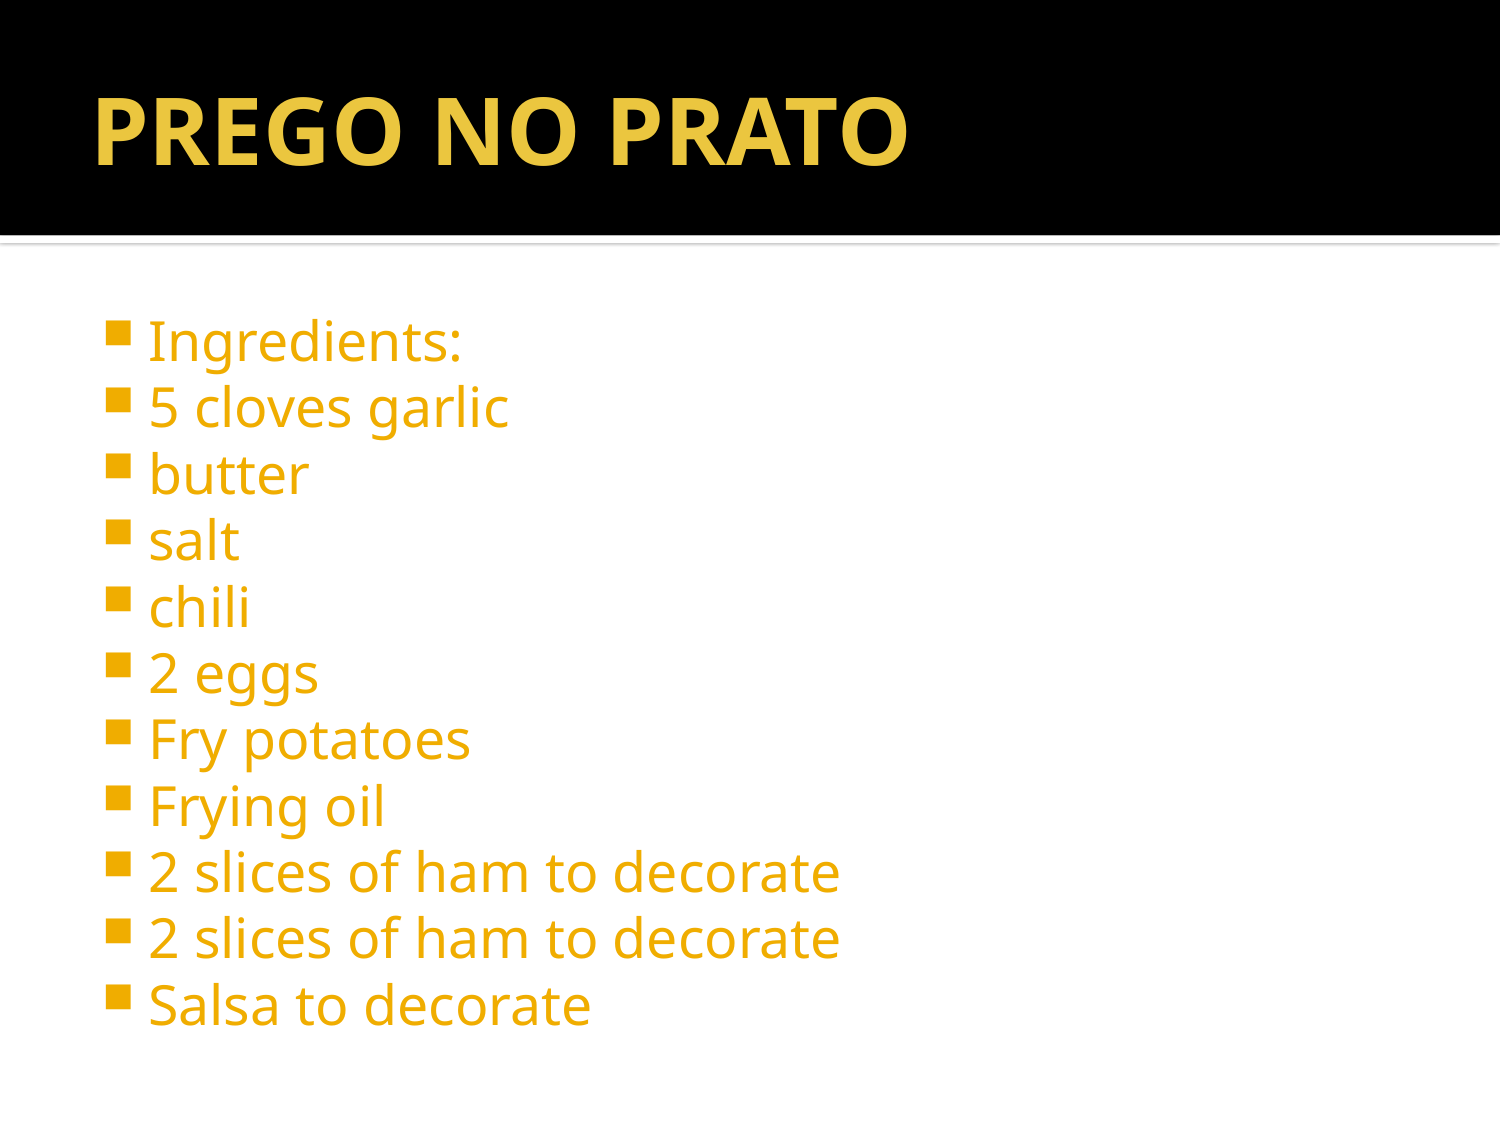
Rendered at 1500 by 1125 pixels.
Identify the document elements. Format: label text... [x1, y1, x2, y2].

list Ingredients: 5 cloves garlic butter salt chili 2 eggs Fry potatoes Frying oil 2 slices of ham to decorate 2 slices of ham to decorate Salsa to decorate [75, 291, 1425, 1050]
title PREGO NO PRATO [75, 25, 1425, 231]
